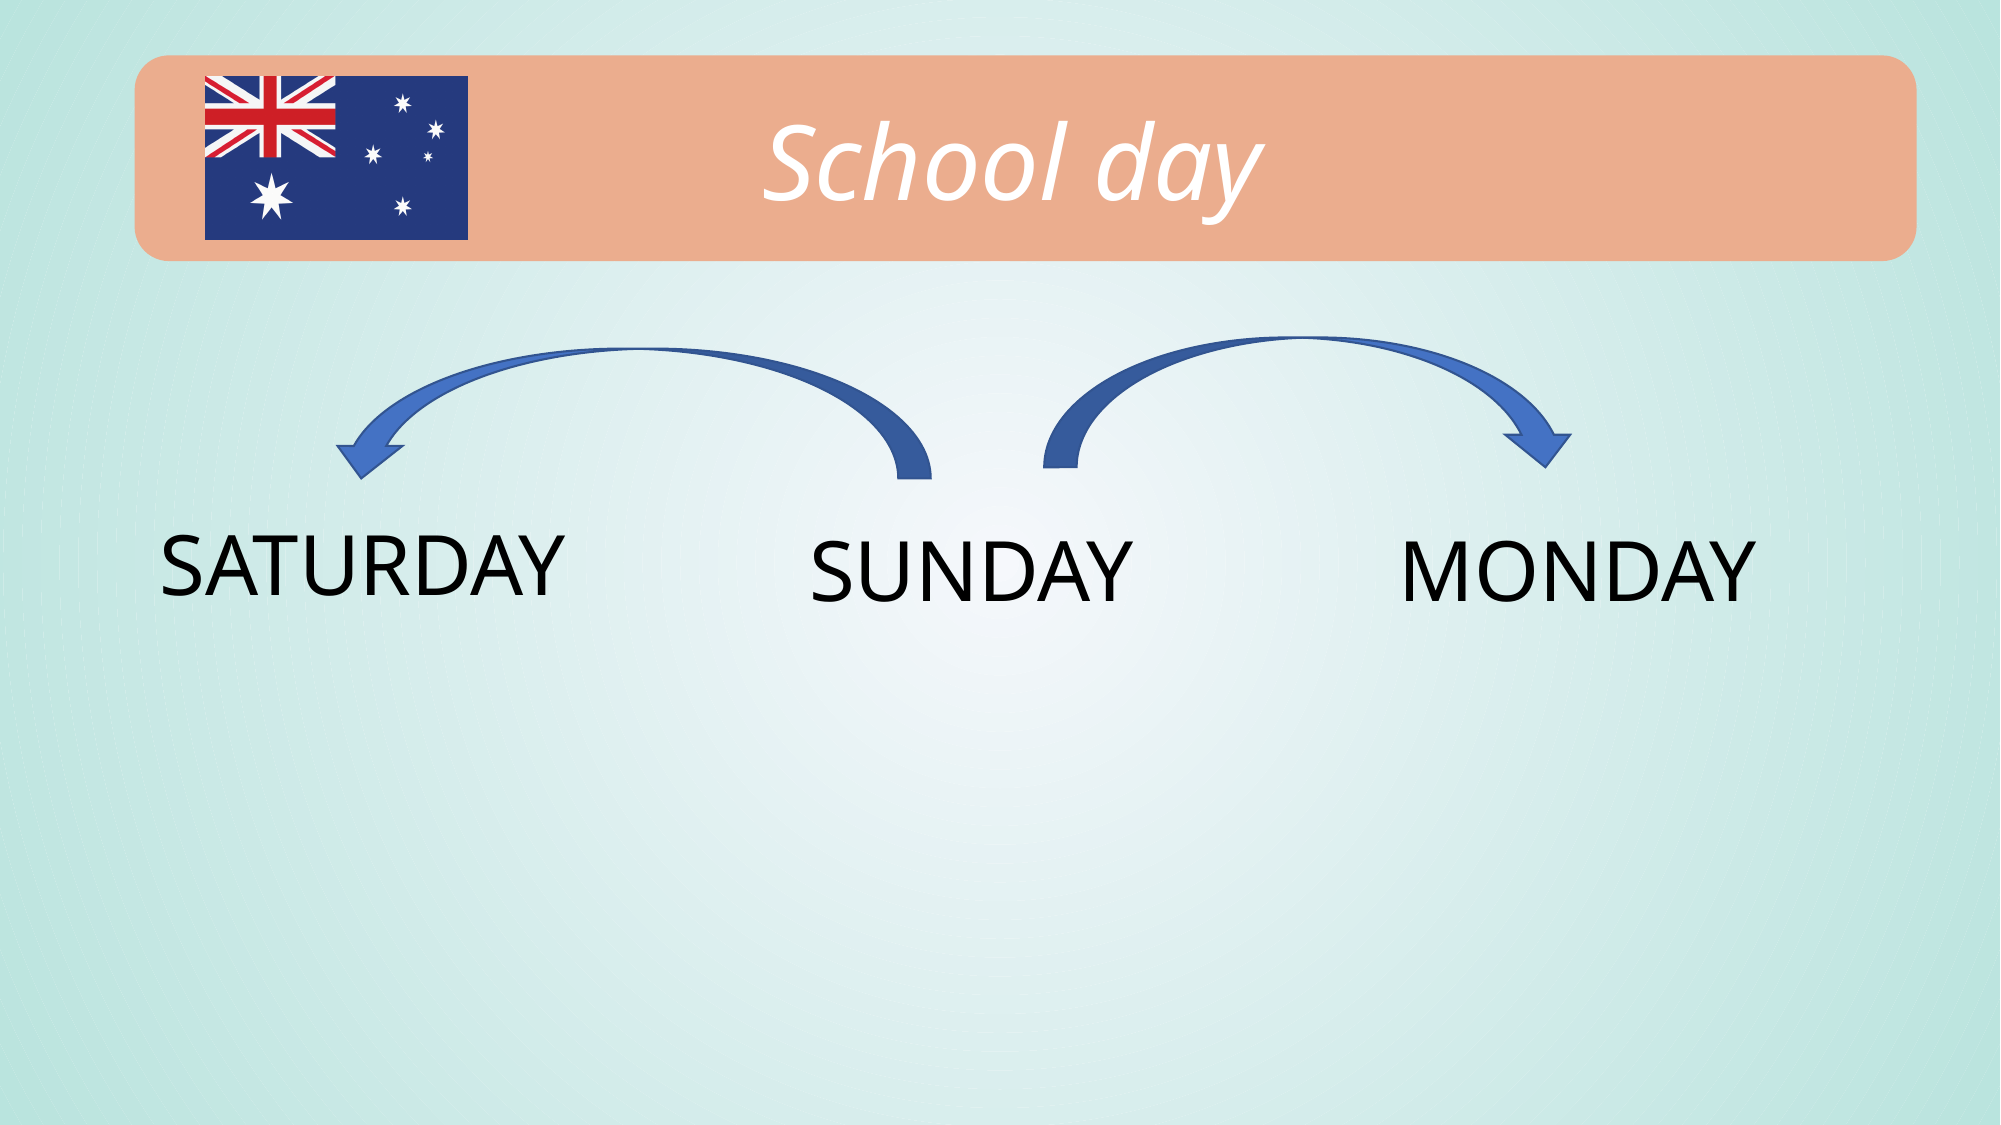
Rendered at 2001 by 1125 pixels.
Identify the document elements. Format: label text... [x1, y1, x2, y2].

text_box [335, 347, 932, 480]
text_box School day [133, 54, 1918, 263]
text_box MONDAY [1383, 510, 1772, 626]
text_box SUNDAY [794, 510, 1149, 626]
text_box [1043, 336, 1573, 469]
picture [205, 76, 468, 240]
text_box SATURDAY [145, 504, 581, 620]
